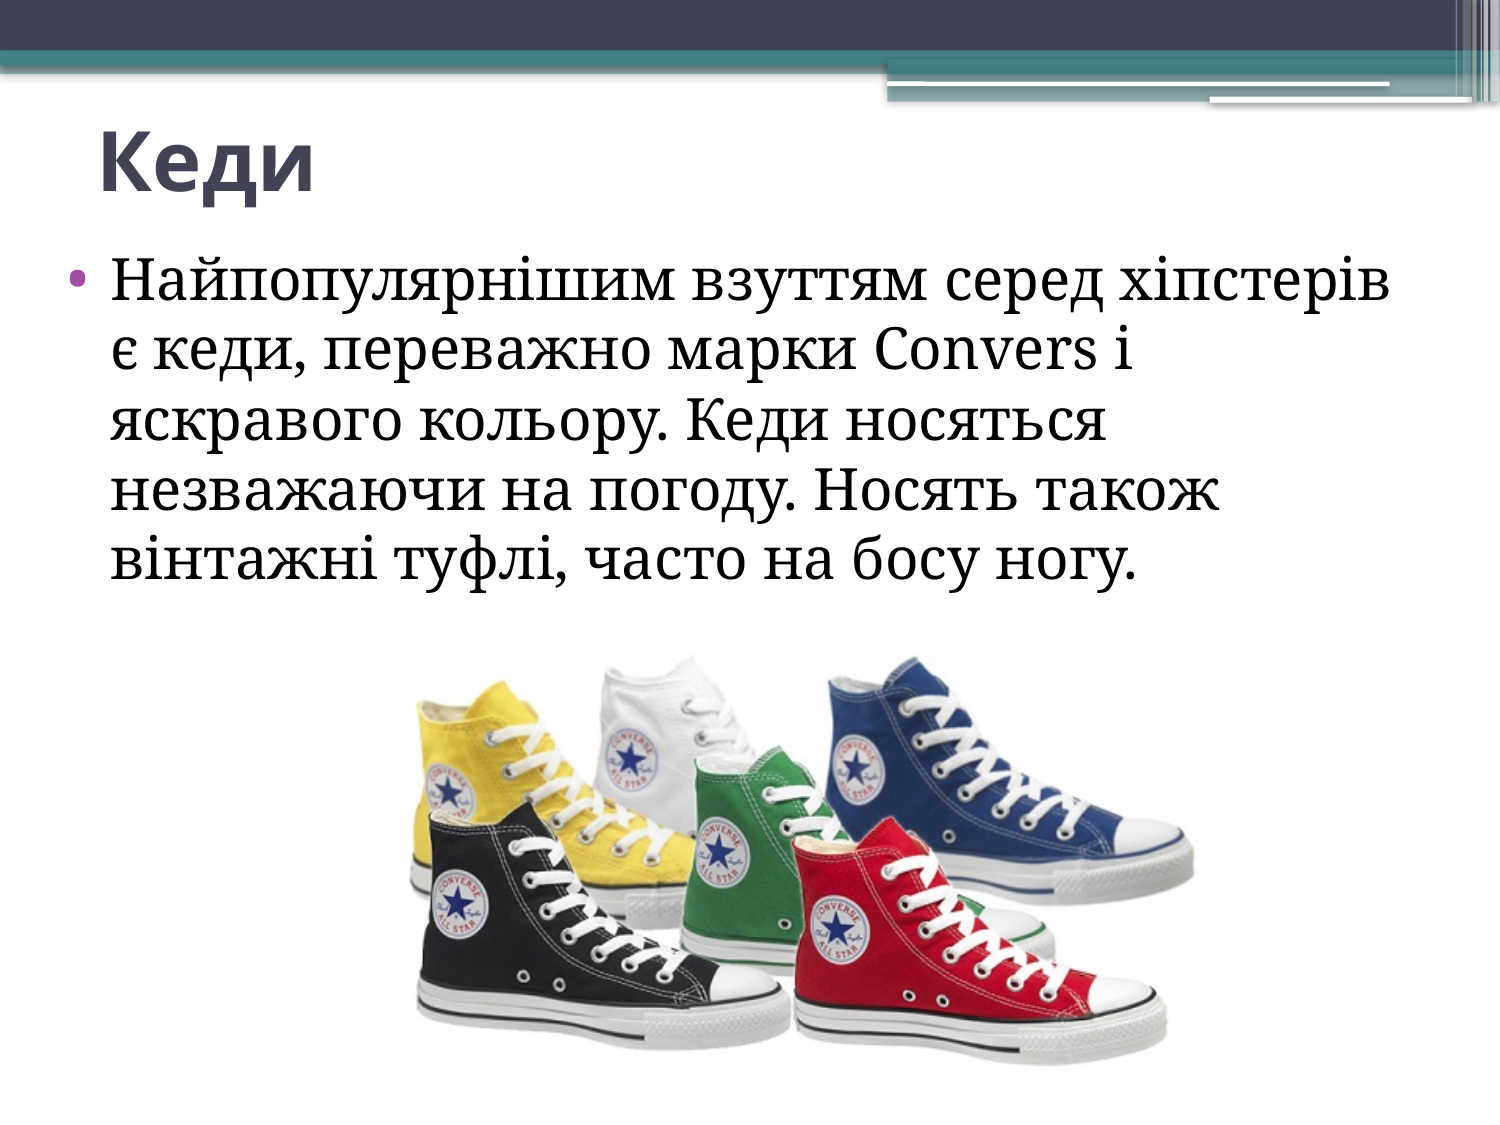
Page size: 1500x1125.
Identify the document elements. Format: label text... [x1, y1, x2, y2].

title Кеди [82, 70, 336, 234]
list Найпопулярнішим взуттям серед хіпстерів є кеди, переважно марки Convers і яскравого кольору. Кеди носяться незважаючи на погоду. Носять також вінтажні туфлі, часто на босу ногу. [35, 234, 1442, 633]
picture [398, 632, 1227, 1066]
